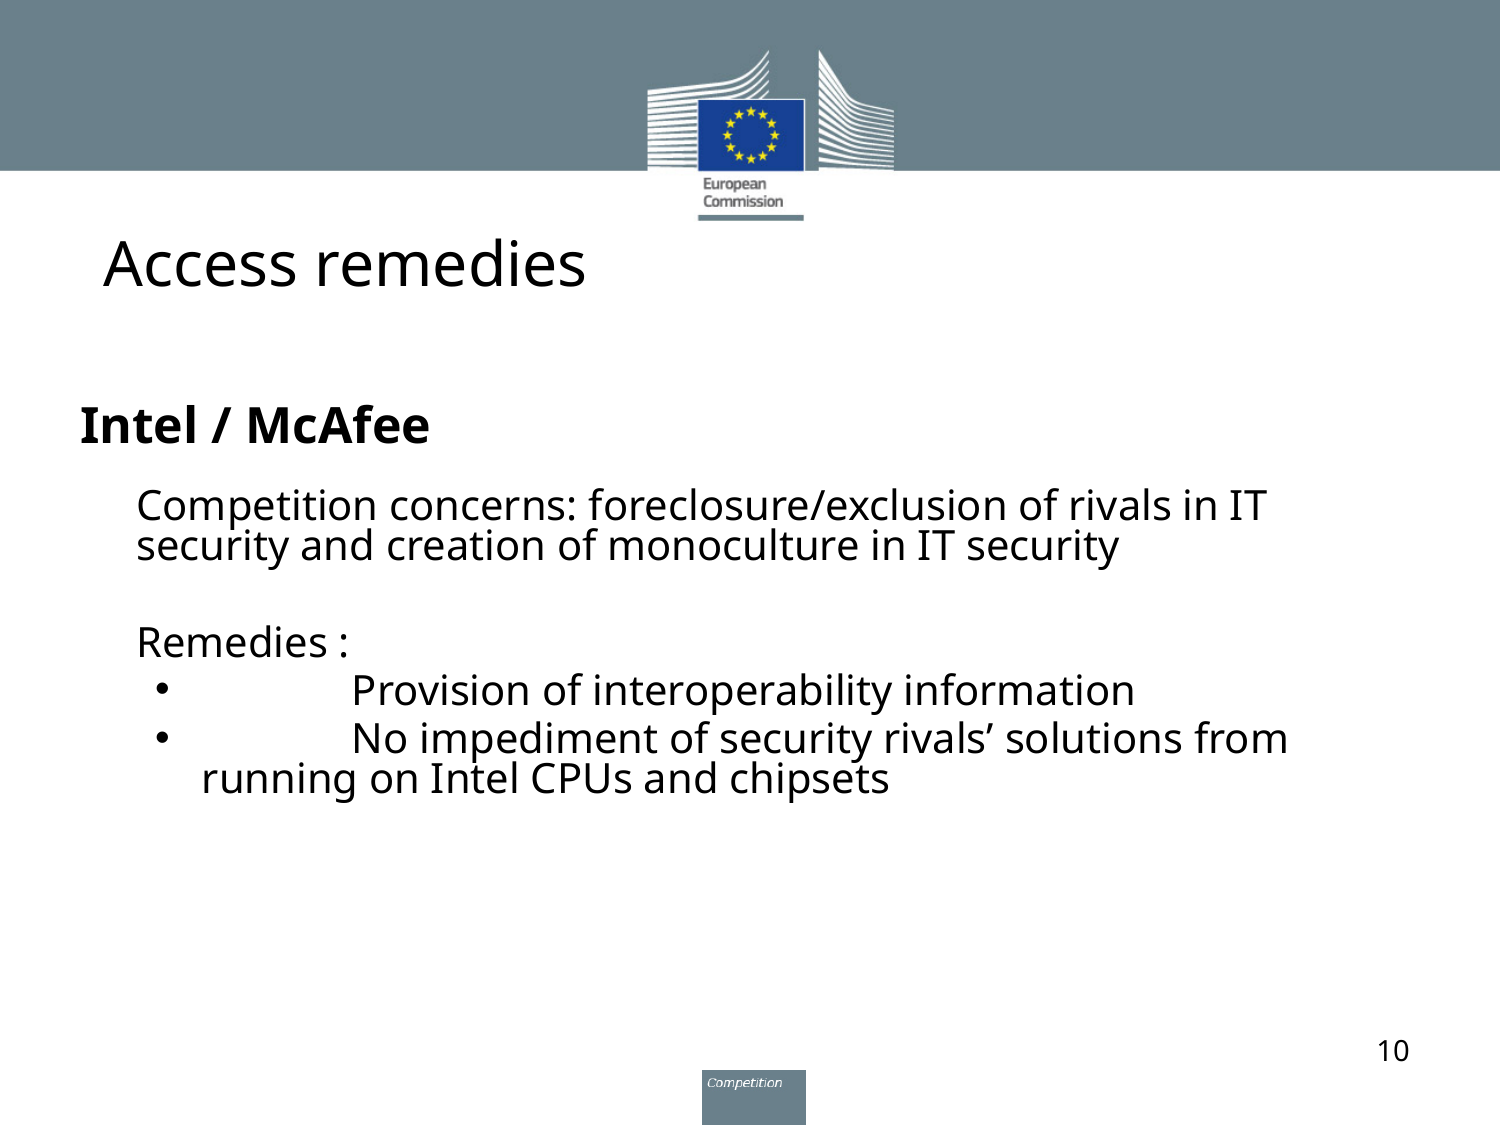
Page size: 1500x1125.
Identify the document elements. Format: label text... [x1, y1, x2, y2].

picture [0, 0, 1500, 222]
list Intel / McAfee Competition concerns: foreclosure/exclusion of rivals in IT security and creation of monoculture in IT security Remedies : Provision of interoperability information No impediment of security rivals’ solutions from running on Intel CPUs and chipsets [64, 338, 1415, 935]
slide_number 10 [1074, 1024, 1425, 1103]
title Access remedies [88, 184, 1439, 339]
picture [702, 1070, 806, 1125]
